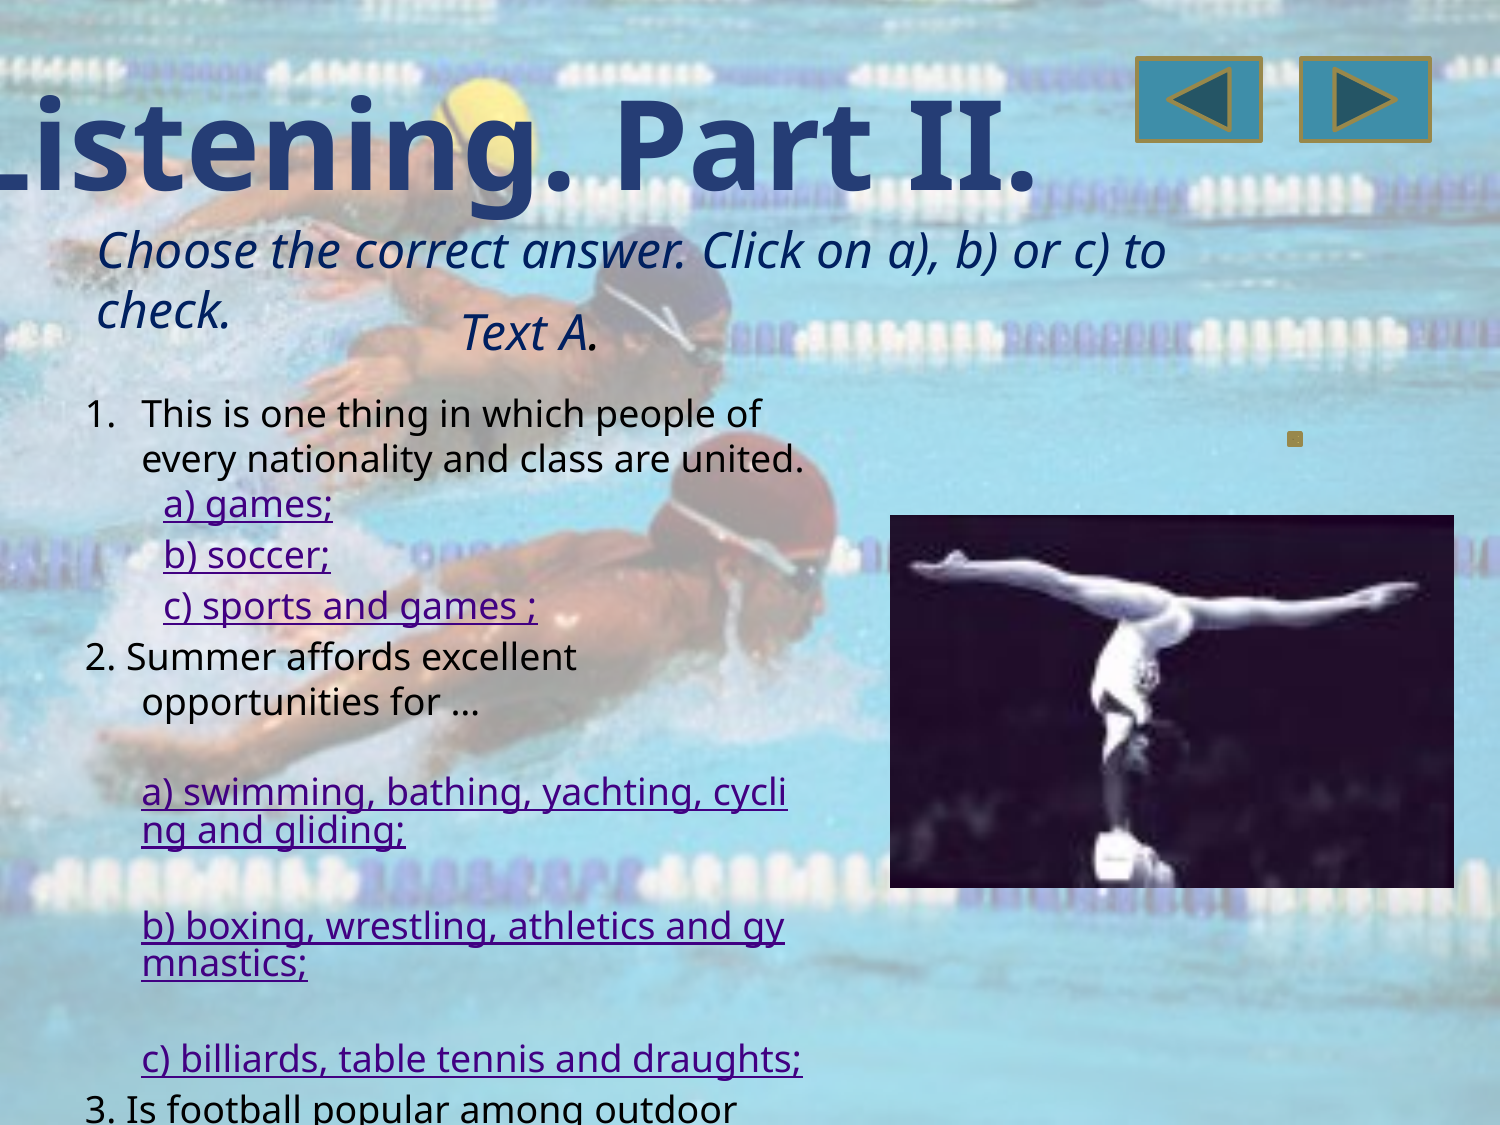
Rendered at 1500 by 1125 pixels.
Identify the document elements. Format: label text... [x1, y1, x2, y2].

text_box Listening. Part II. [0, 58, 1057, 224]
text_box This is one thing in which people of every nationality and class are united. a) games; b) soccer; c) sports and games ; 2. Summer affords excellent opportunities for … a) swimming, bathing, yachting, cycling and gliding; b) boxing, wrestling, athletics and gymnastics; c) billiards, table tennis and draughts; 3. Is football popular among outdoor games? a) yes; b) no; [70, 382, 821, 1125]
text_box Choose the correct answer. Click on a), b) or c) to check. [82, 210, 1231, 346]
text_box Text A. [445, 292, 727, 368]
text_box [1299, 56, 1432, 143]
picture [890, 515, 1454, 888]
text_box [1135, 56, 1263, 143]
text_box [1287, 431, 1303, 447]
